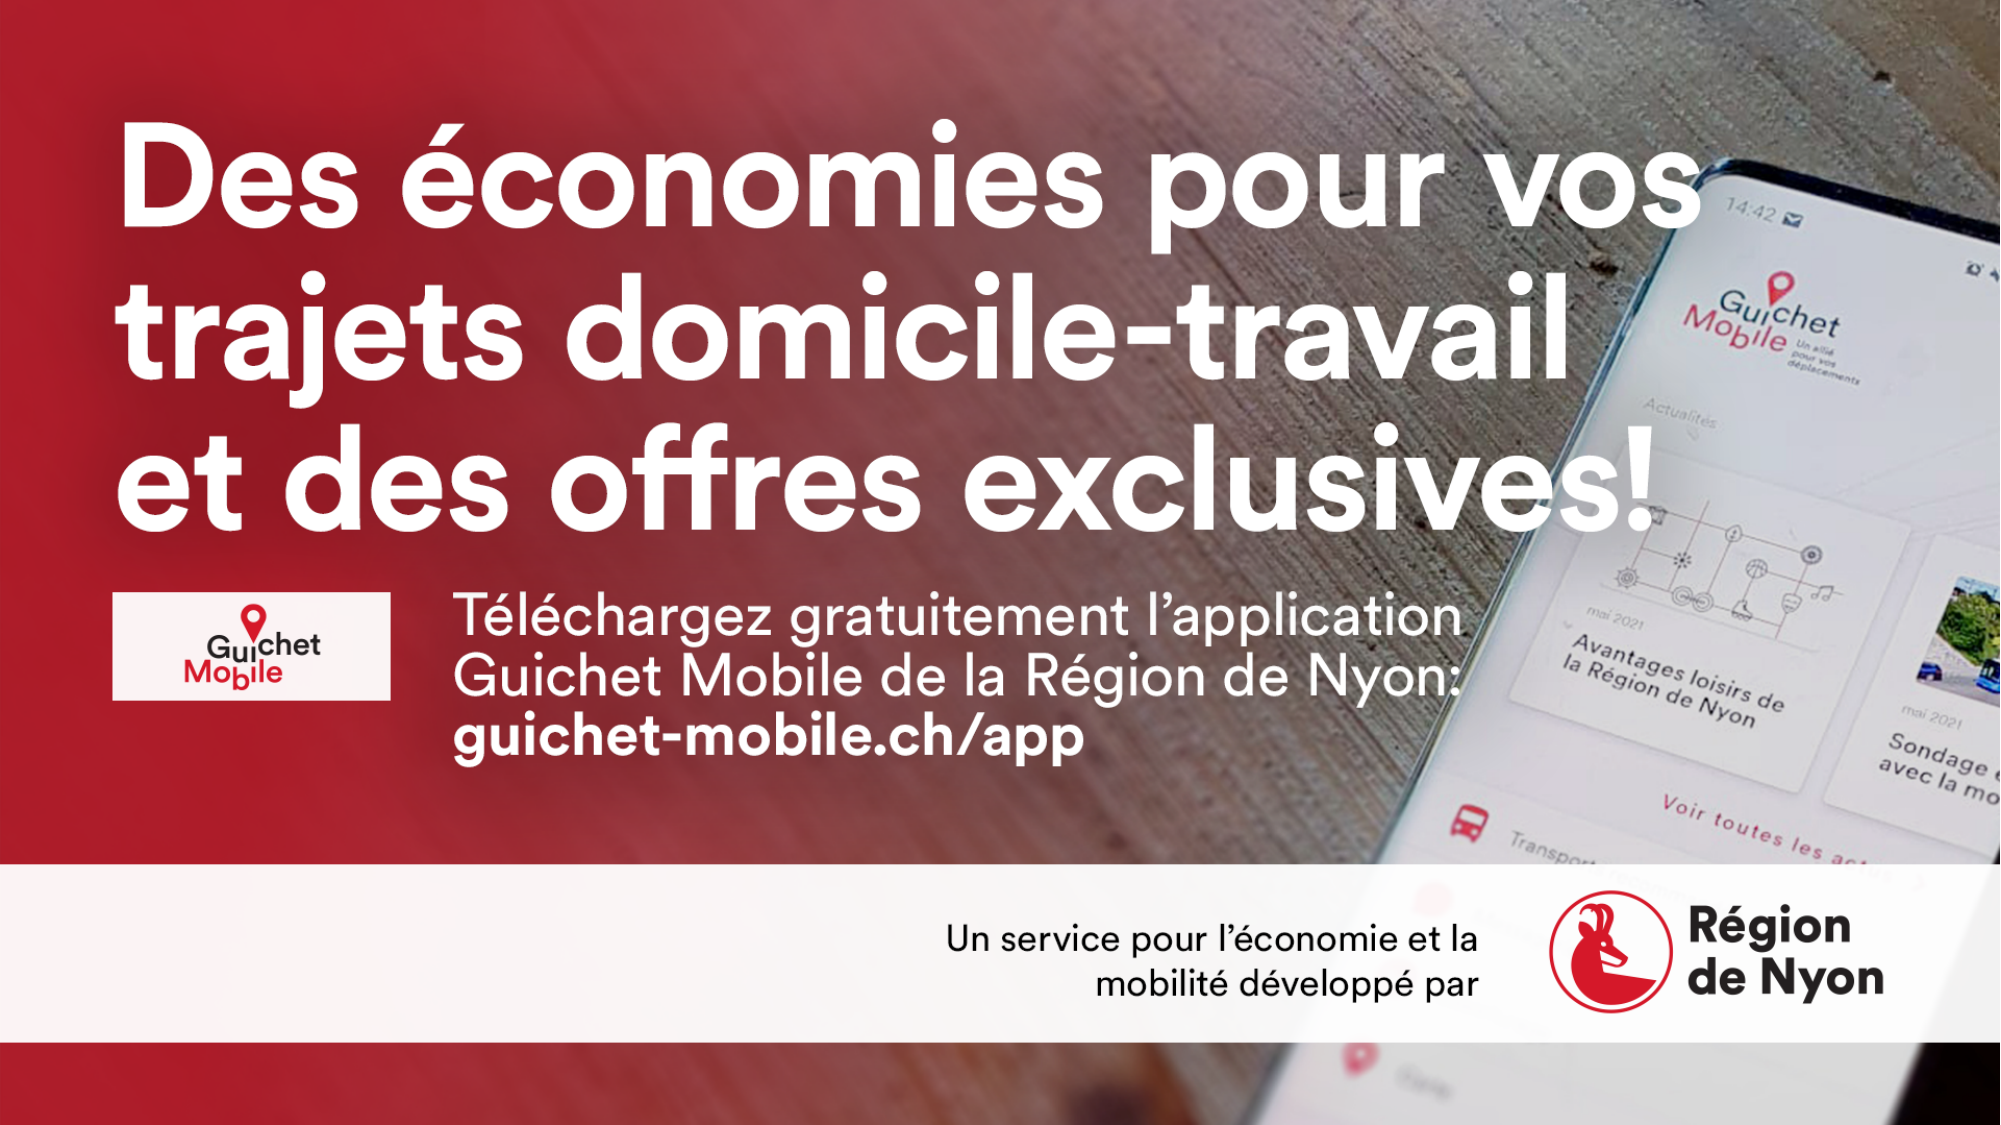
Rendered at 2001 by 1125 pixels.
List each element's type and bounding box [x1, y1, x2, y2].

list [0, 0, 2000, 1125]
